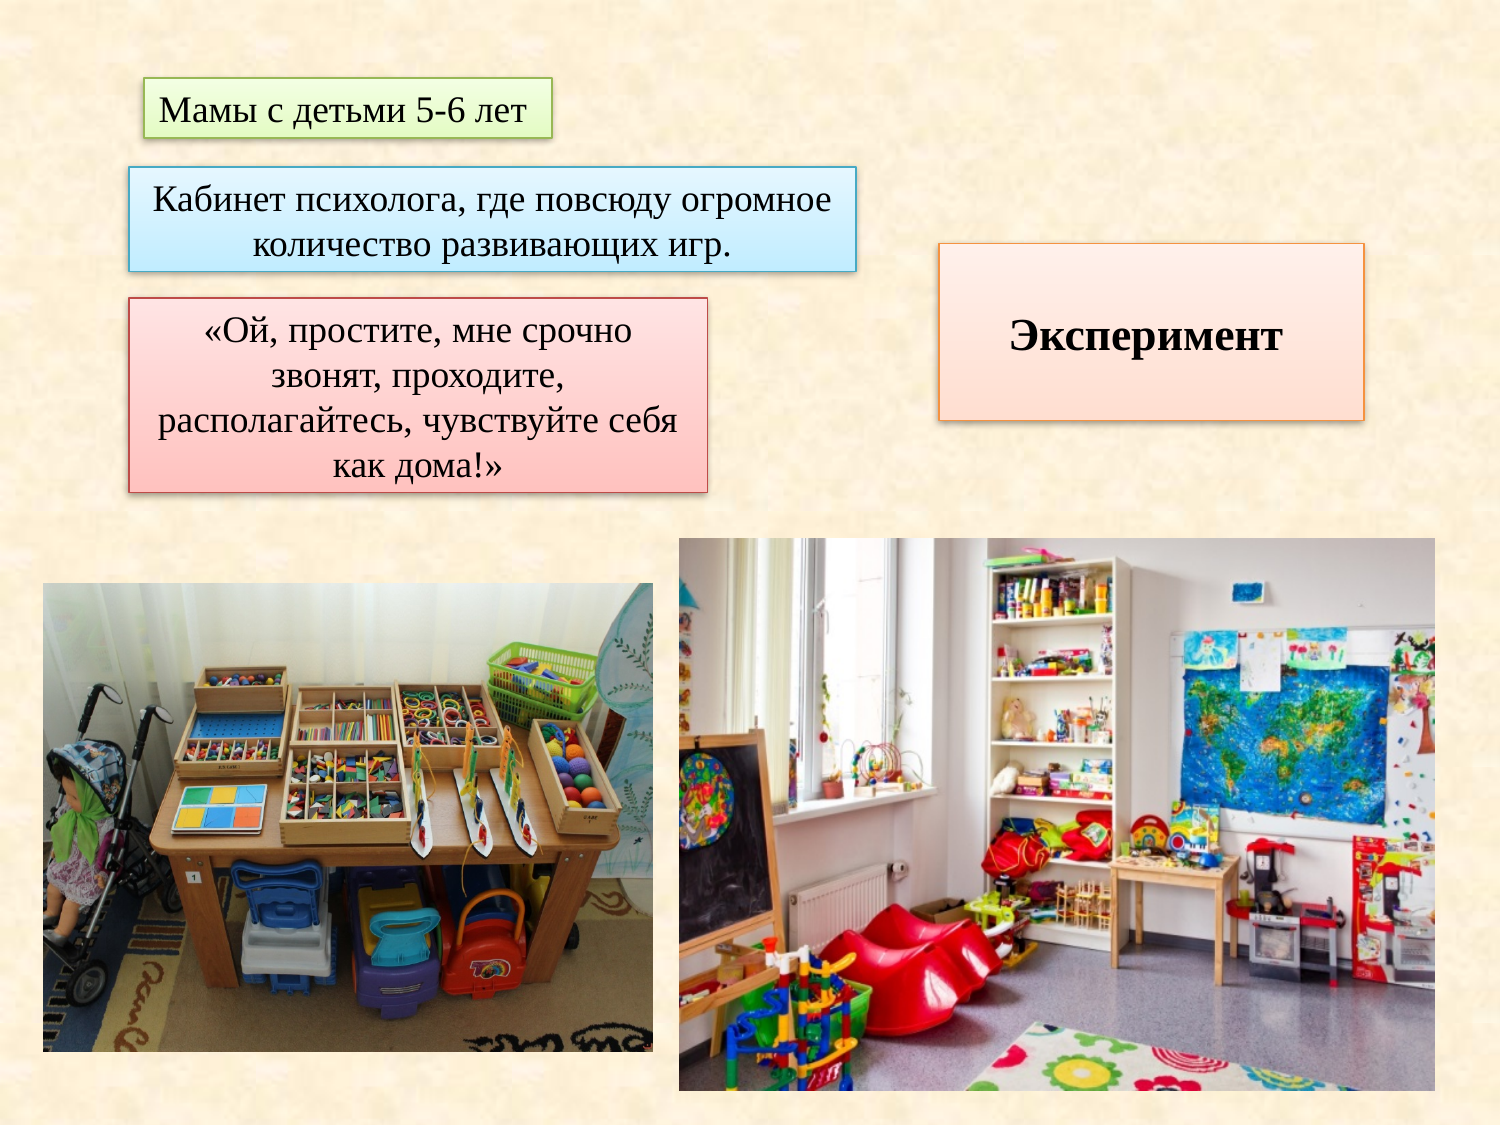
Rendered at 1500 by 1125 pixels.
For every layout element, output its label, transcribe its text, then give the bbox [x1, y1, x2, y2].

text_box «Ой, простите, мне срочно звонят, проходите, располагайтесь, чувствуйте себя как дома!» [128, 297, 708, 493]
text_box Мамы с детьми 5-6 лет [143, 77, 553, 139]
picture [0, 0, 1500, 1125]
text_box Кабинет психолога, где повсюду огромное количество развивающих игр. [128, 166, 857, 272]
title Эксперимент [938, 243, 1365, 421]
